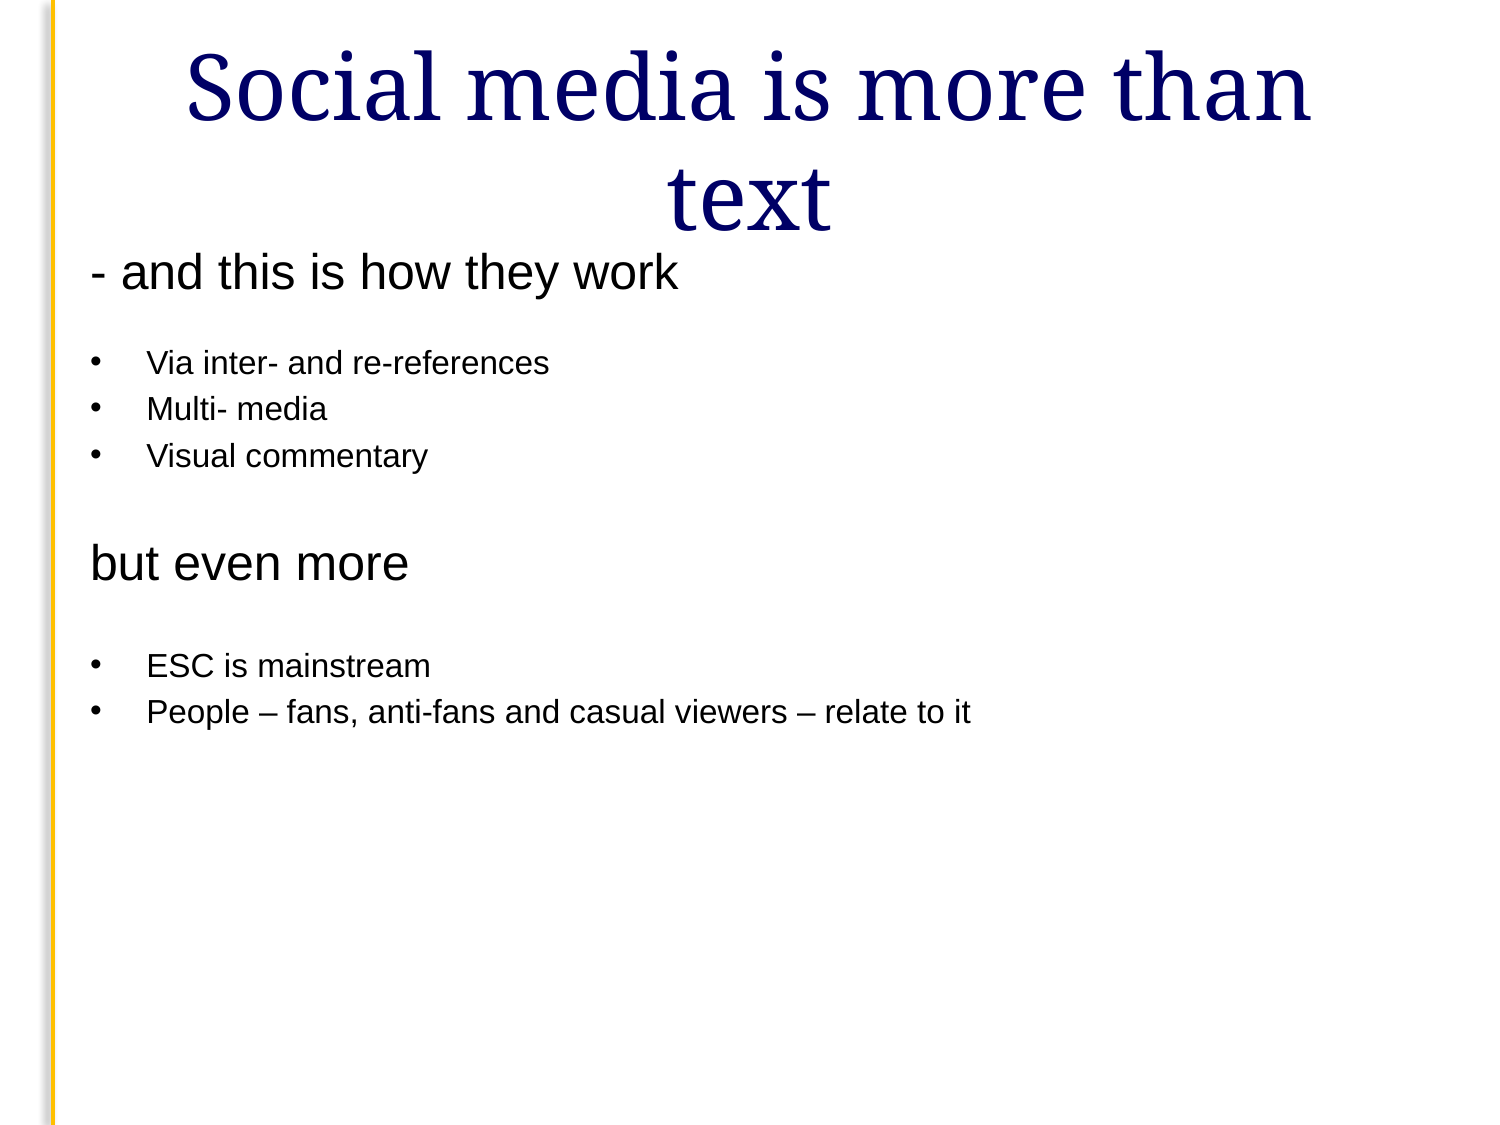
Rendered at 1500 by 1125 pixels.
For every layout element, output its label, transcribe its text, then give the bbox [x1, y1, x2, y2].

title Social media is more than text [74, 44, 1426, 233]
text_box - and this is how they work Via inter- and re-references Multi- media Visual commentary but even more ESC is mainstream People – fans, anti-fans and casual viewers – relate to it [74, 231, 1425, 1035]
